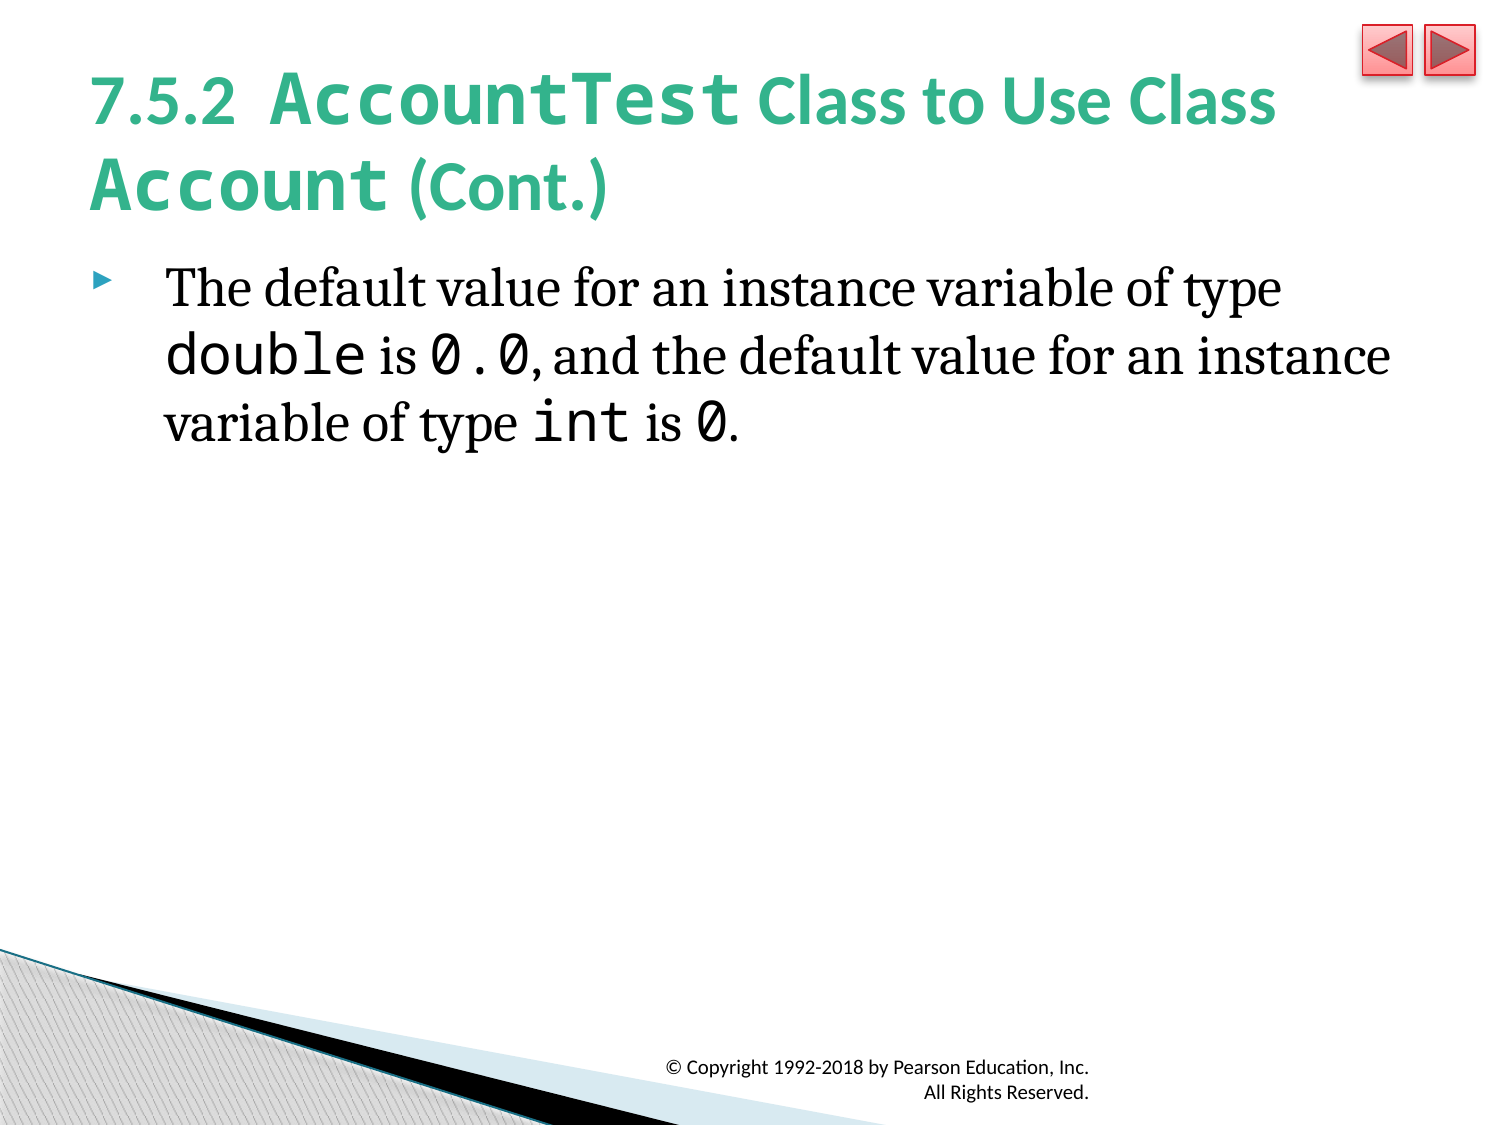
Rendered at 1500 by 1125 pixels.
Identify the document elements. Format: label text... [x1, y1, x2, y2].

title 7.5.2 AccountTest Class to Use Class Account (Cont.) [75, 45, 1425, 233]
footer © Copyright 1992-2018 by Pearson Education, Inc. All Rights Reserved. [650, 1051, 1105, 1112]
list The default value for an instance variable of type double is 0.0, and the default value for an instance variable of type int is 0. [75, 242, 1425, 986]
